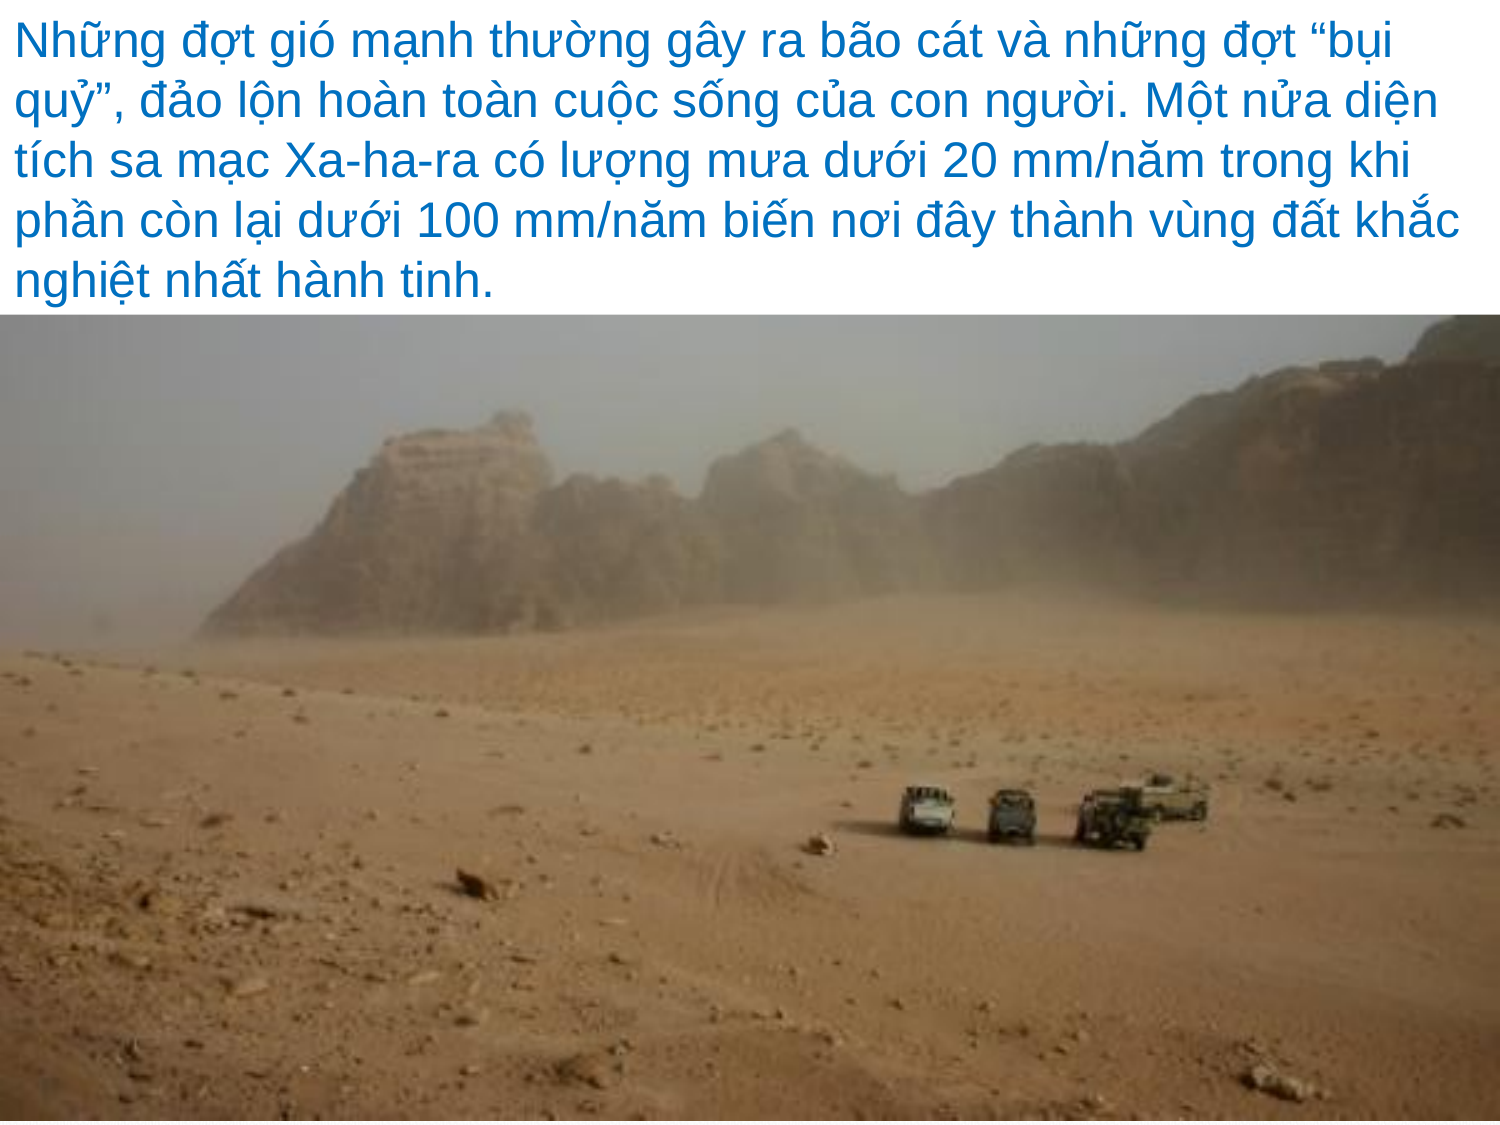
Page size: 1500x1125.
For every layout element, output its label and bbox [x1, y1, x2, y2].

picture [0, 0, 1500, 1121]
table_cell [1, 1121, 1497, 1125]
